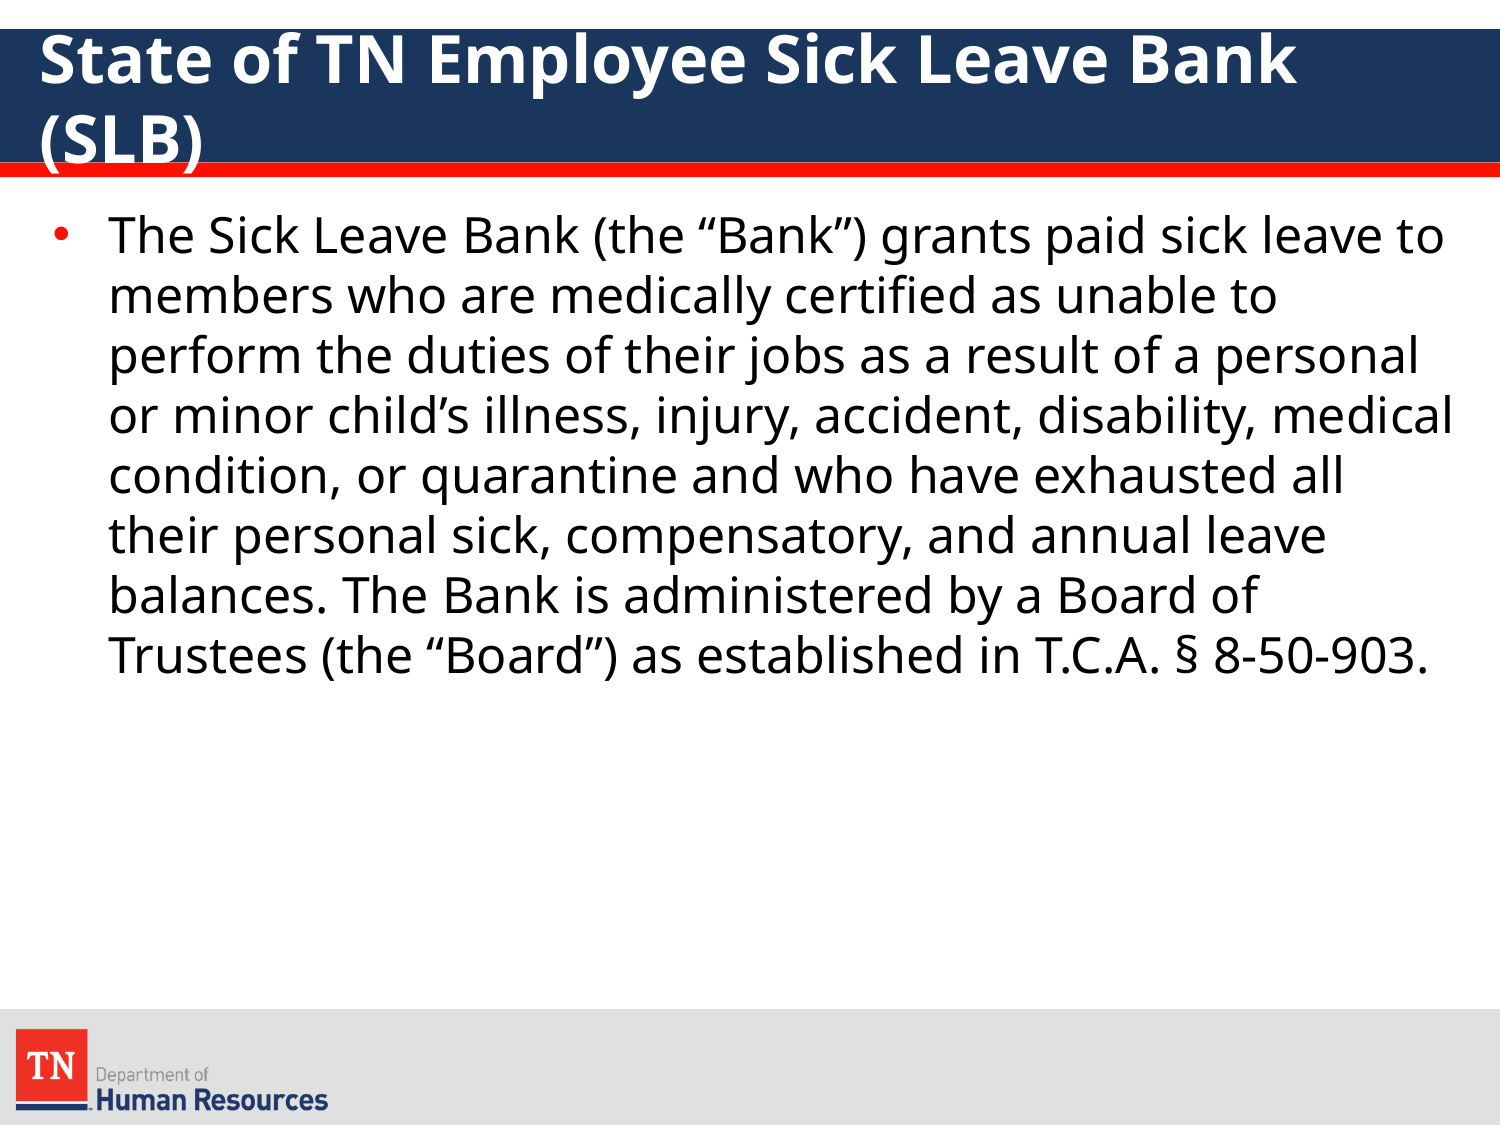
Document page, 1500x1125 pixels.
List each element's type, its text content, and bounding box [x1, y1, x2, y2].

title State of TN Employee Sick Leave Bank (SLB) [24, 29, 1475, 165]
list The Sick Leave Bank (the “Bank”) grants paid sick leave to members who are medically certified as unable to perform the duties of their jobs as a result of a personal or minor child’s illness, injury, accident, disability, medical condition, or quarantine and who have exhausted all their personal sick, compensatory, and annual leave balances. The Bank is administered by a Board of Trustees (the “Board”) as established in T.C.A. § 8-50-903. [37, 195, 1475, 1010]
picture [0, 1009, 350, 1125]
